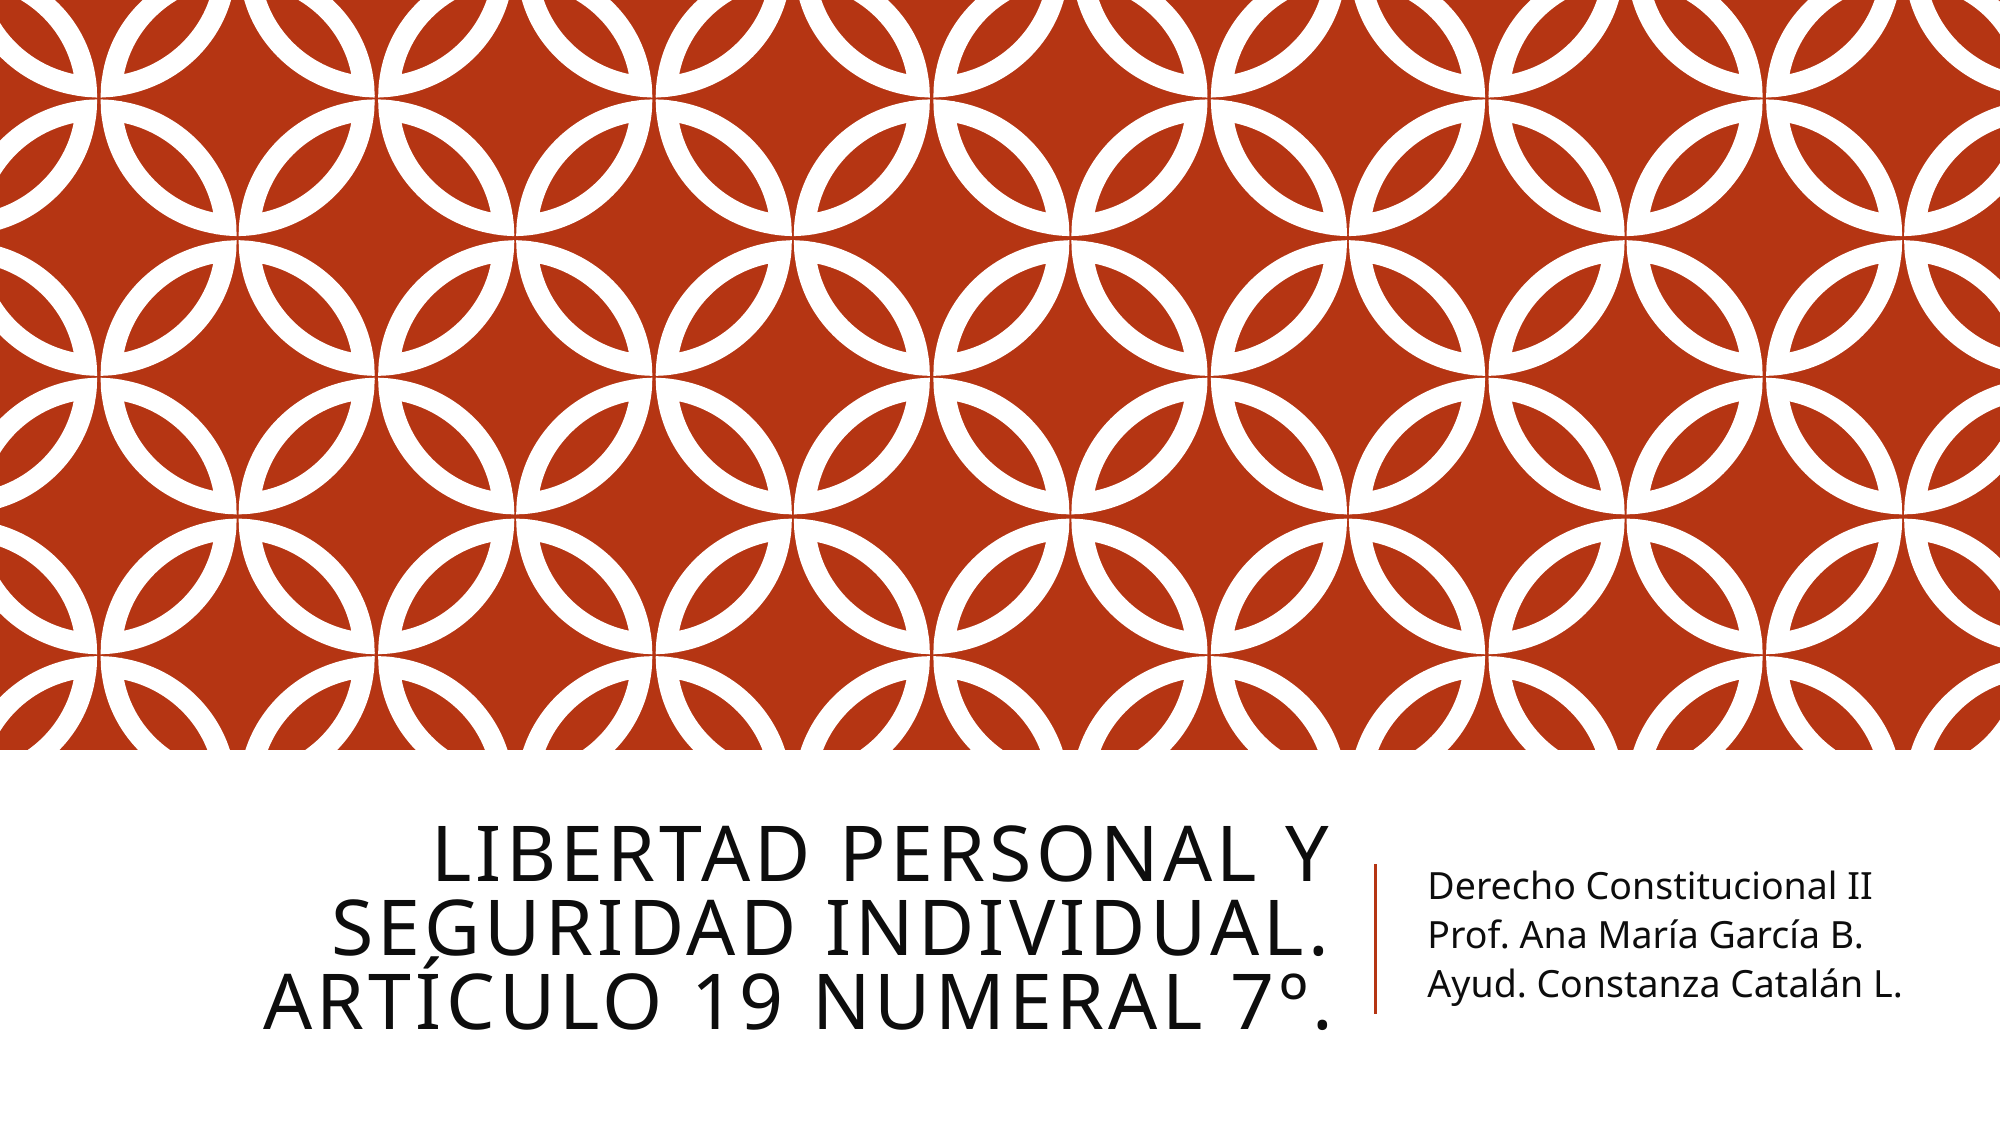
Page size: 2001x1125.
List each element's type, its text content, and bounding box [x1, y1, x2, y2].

title Libertad personal y seguridad individual. Artículo 19 numeral 7º. [75, 813, 1350, 1054]
subtitle Derecho Constitucional II Prof. Ana María García B. Ayud. Constanza Catalán L. [1412, 813, 1938, 1054]
